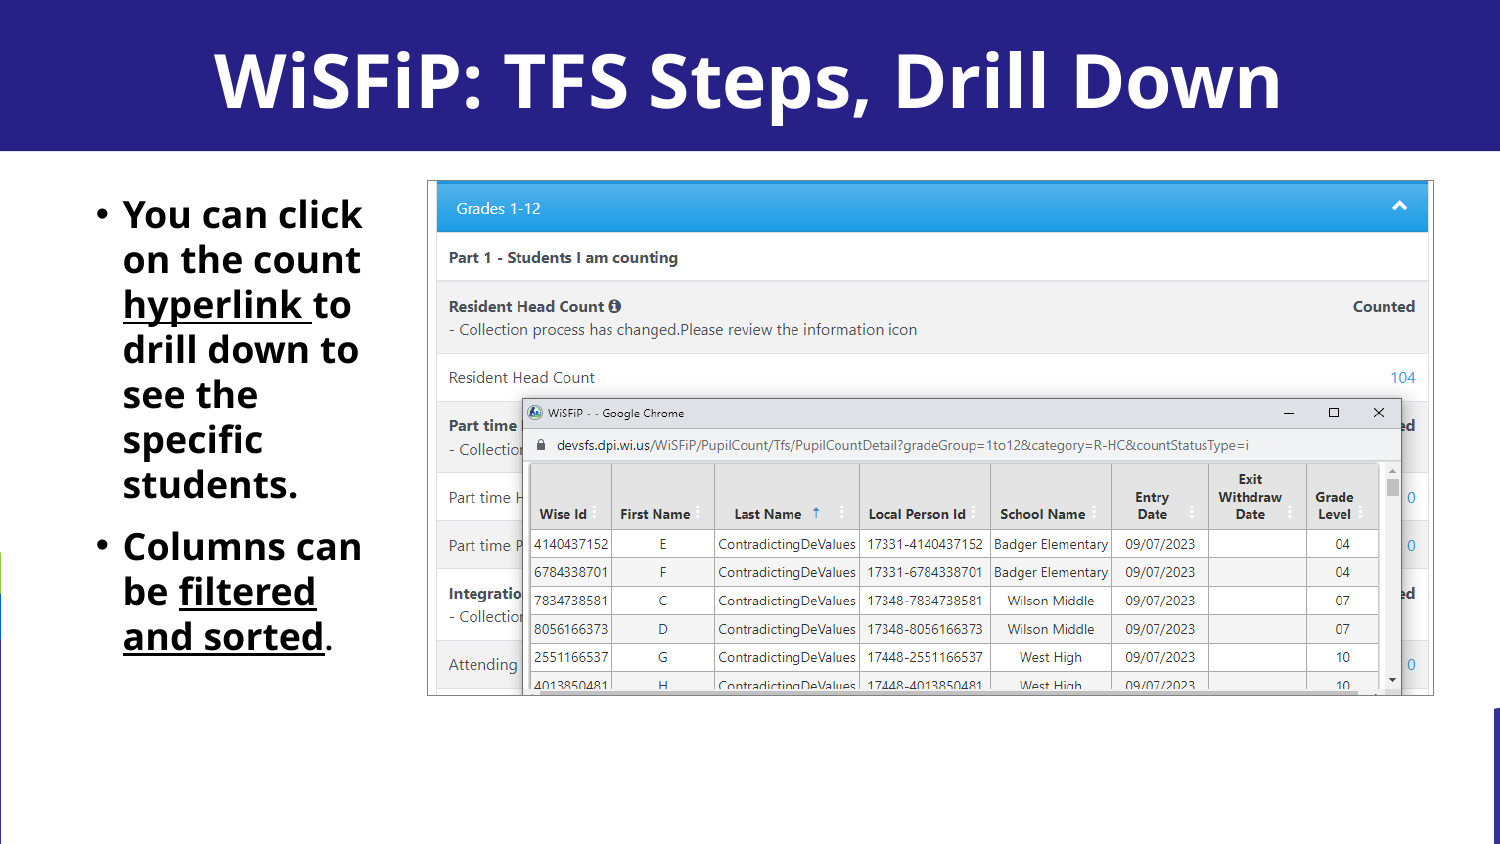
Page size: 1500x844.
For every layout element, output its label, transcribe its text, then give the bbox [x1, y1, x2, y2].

picture [427, 180, 1433, 696]
text_box You can click on the count hyperlink to drill down to see the specific students. Columns can be filtered and sorted. [80, 176, 411, 791]
title WiSFiP: TFS Steps, Drill Down [0, 0, 1500, 152]
picture [1494, 532, 1500, 844]
text_box [1, 161, 1494, 844]
